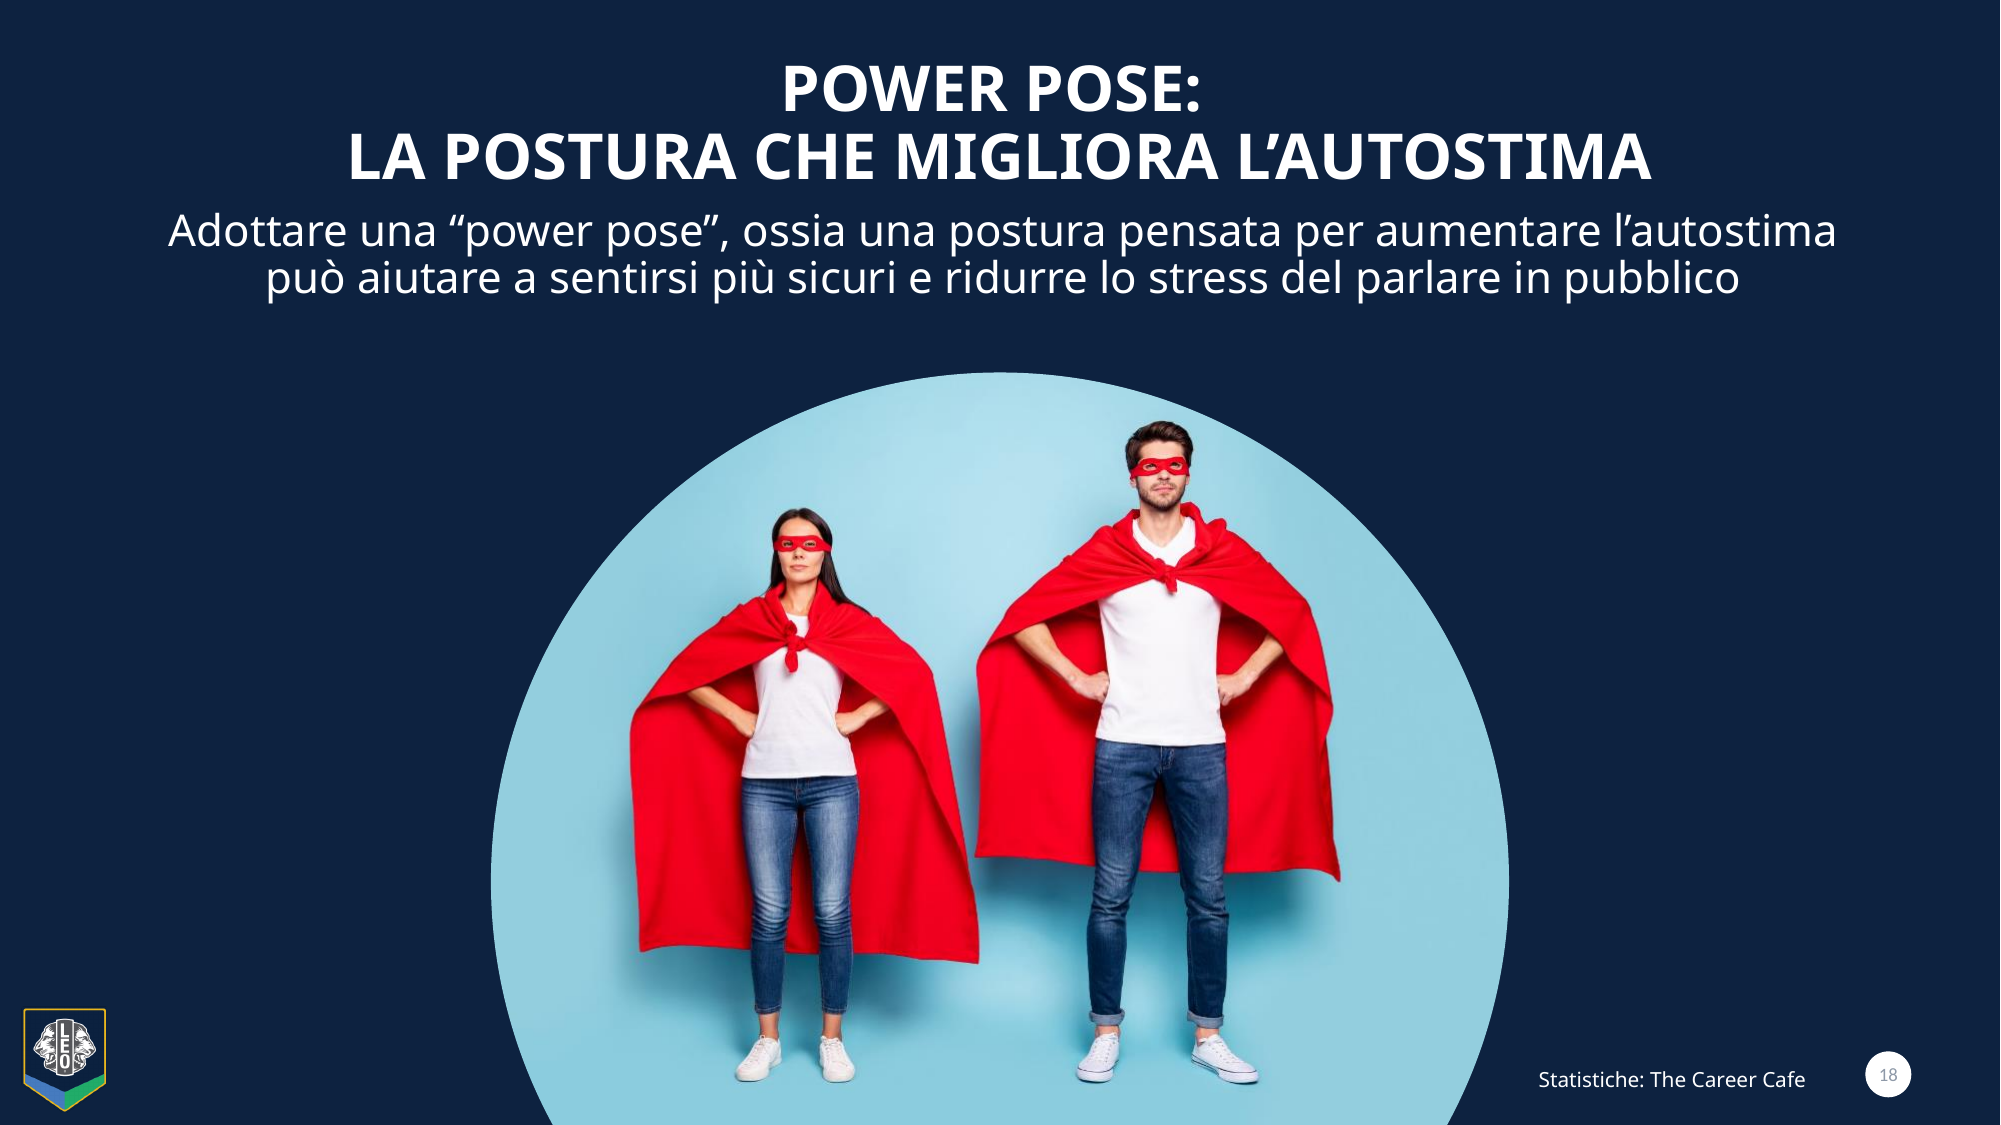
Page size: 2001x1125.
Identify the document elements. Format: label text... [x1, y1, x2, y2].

slide_number 18 [1864, 1059, 1913, 1090]
title Power Pose: la postura che migliora l’autostima [137, 46, 1863, 202]
text_box Statistiche: The Career Cafe [1523, 1059, 1850, 1099]
picture [490, 372, 1510, 1125]
list Adottare una “power pose”, ossia una postura pensata per aumentare l’autostima può aiutare a sentirsi più sicuri e ridurre lo stress del parlare in pubblico [147, 201, 1862, 356]
